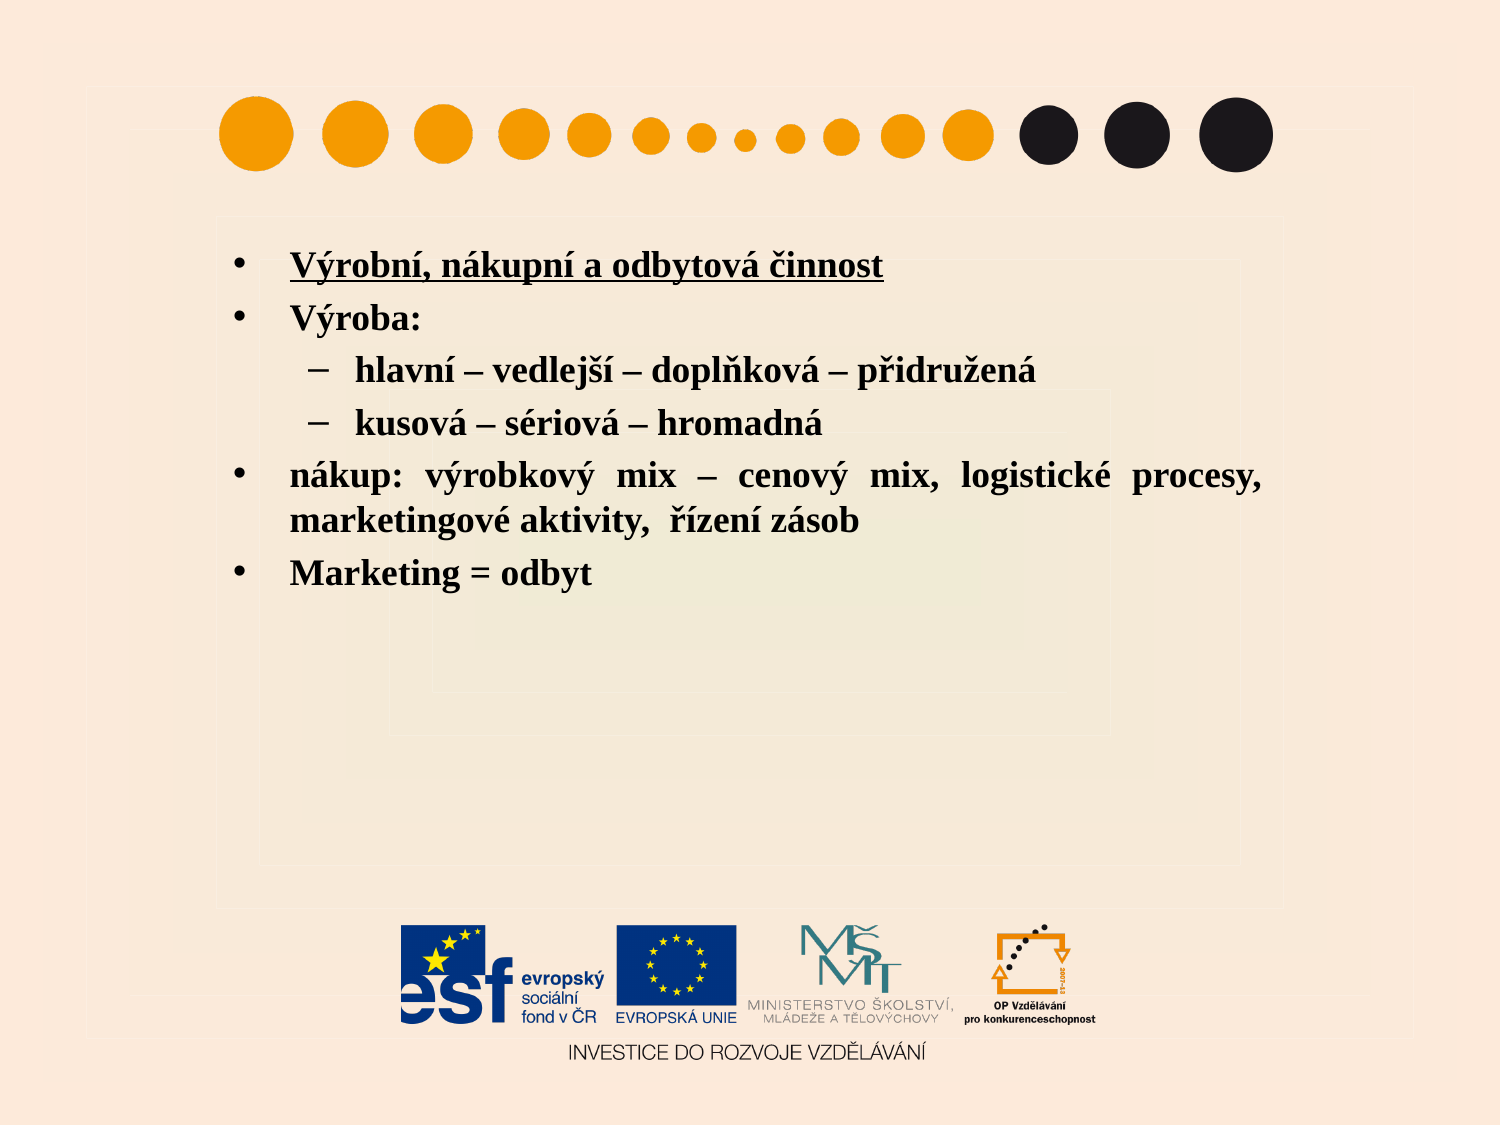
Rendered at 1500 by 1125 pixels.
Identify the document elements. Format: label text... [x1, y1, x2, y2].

list Výrobní, nákupní a odbytová činnost Výroba: hlavní – vedlejší – doplňková – přidružená kusová – sériová – hromadná nákup: výrobkový mix – cenový mix, logistické procesy, marketingové aktivity, řízení zásob Marketing = odbyt [217, 232, 1278, 829]
picture [399, 922, 1100, 1061]
picture [215, 93, 1275, 176]
